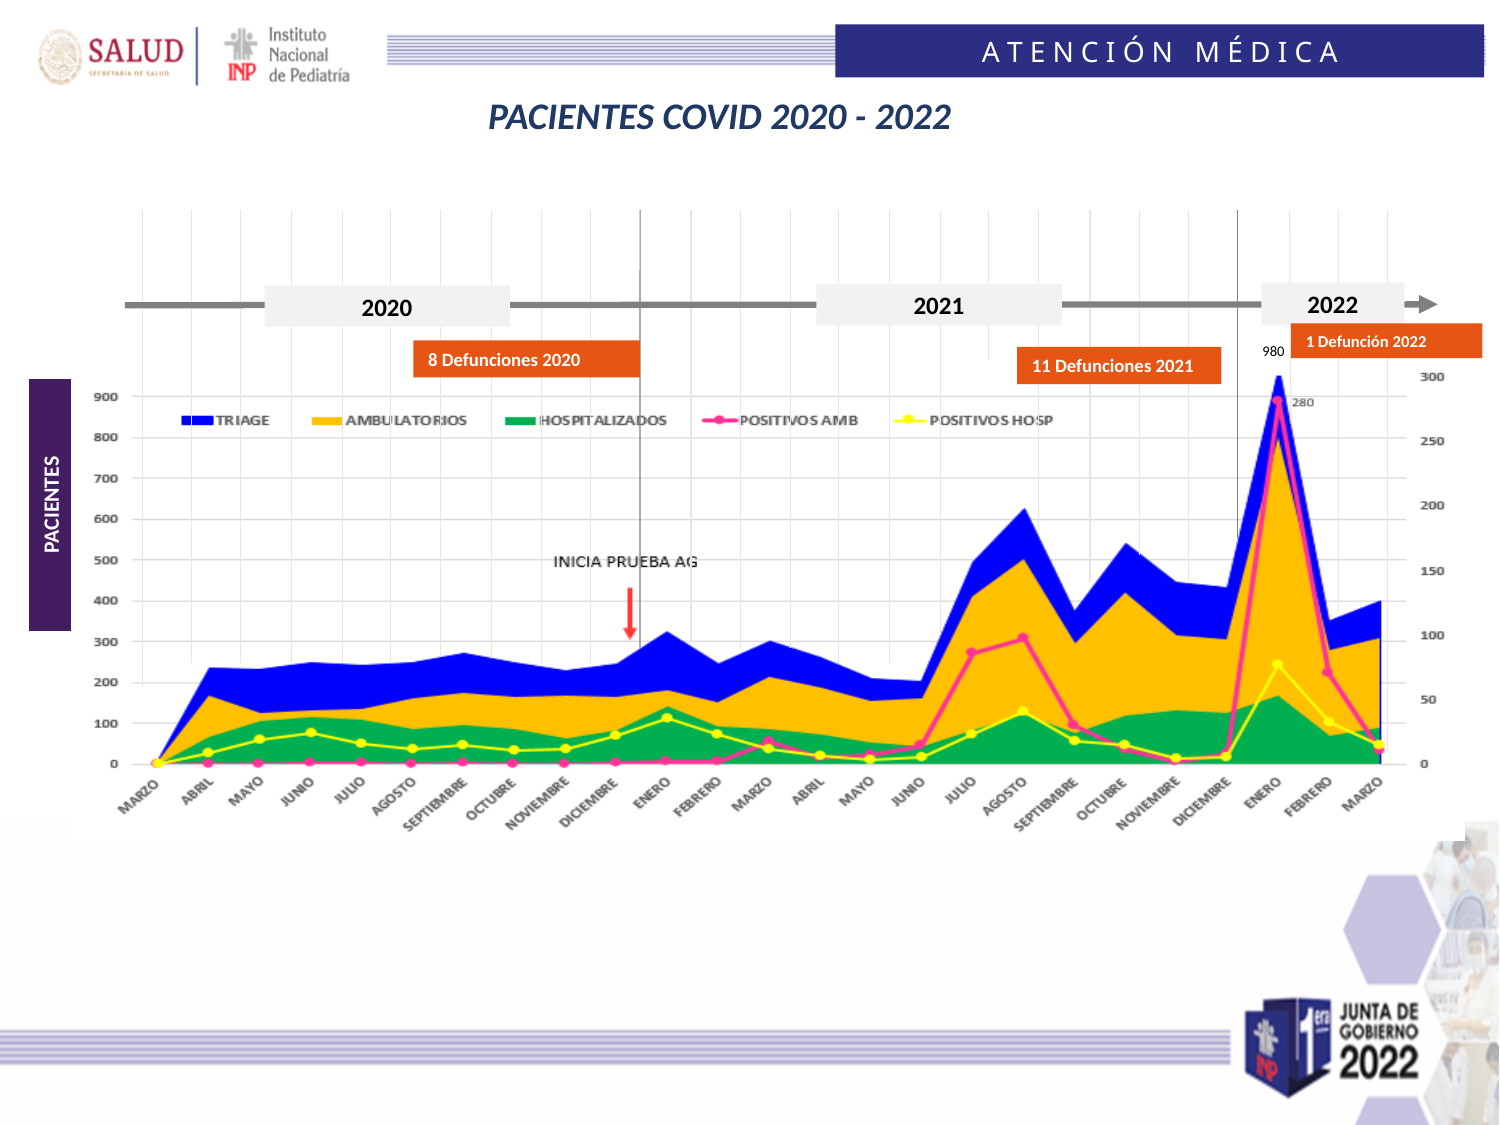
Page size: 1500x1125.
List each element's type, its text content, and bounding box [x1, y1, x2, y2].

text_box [24, 209, 1483, 841]
text_box PACIENTES COVID 2020 - 2022 [422, 81, 1009, 149]
picture [0, 0, 1500, 1125]
text_box A T E N C I Ó N M É D I C A [834, 23, 1485, 78]
